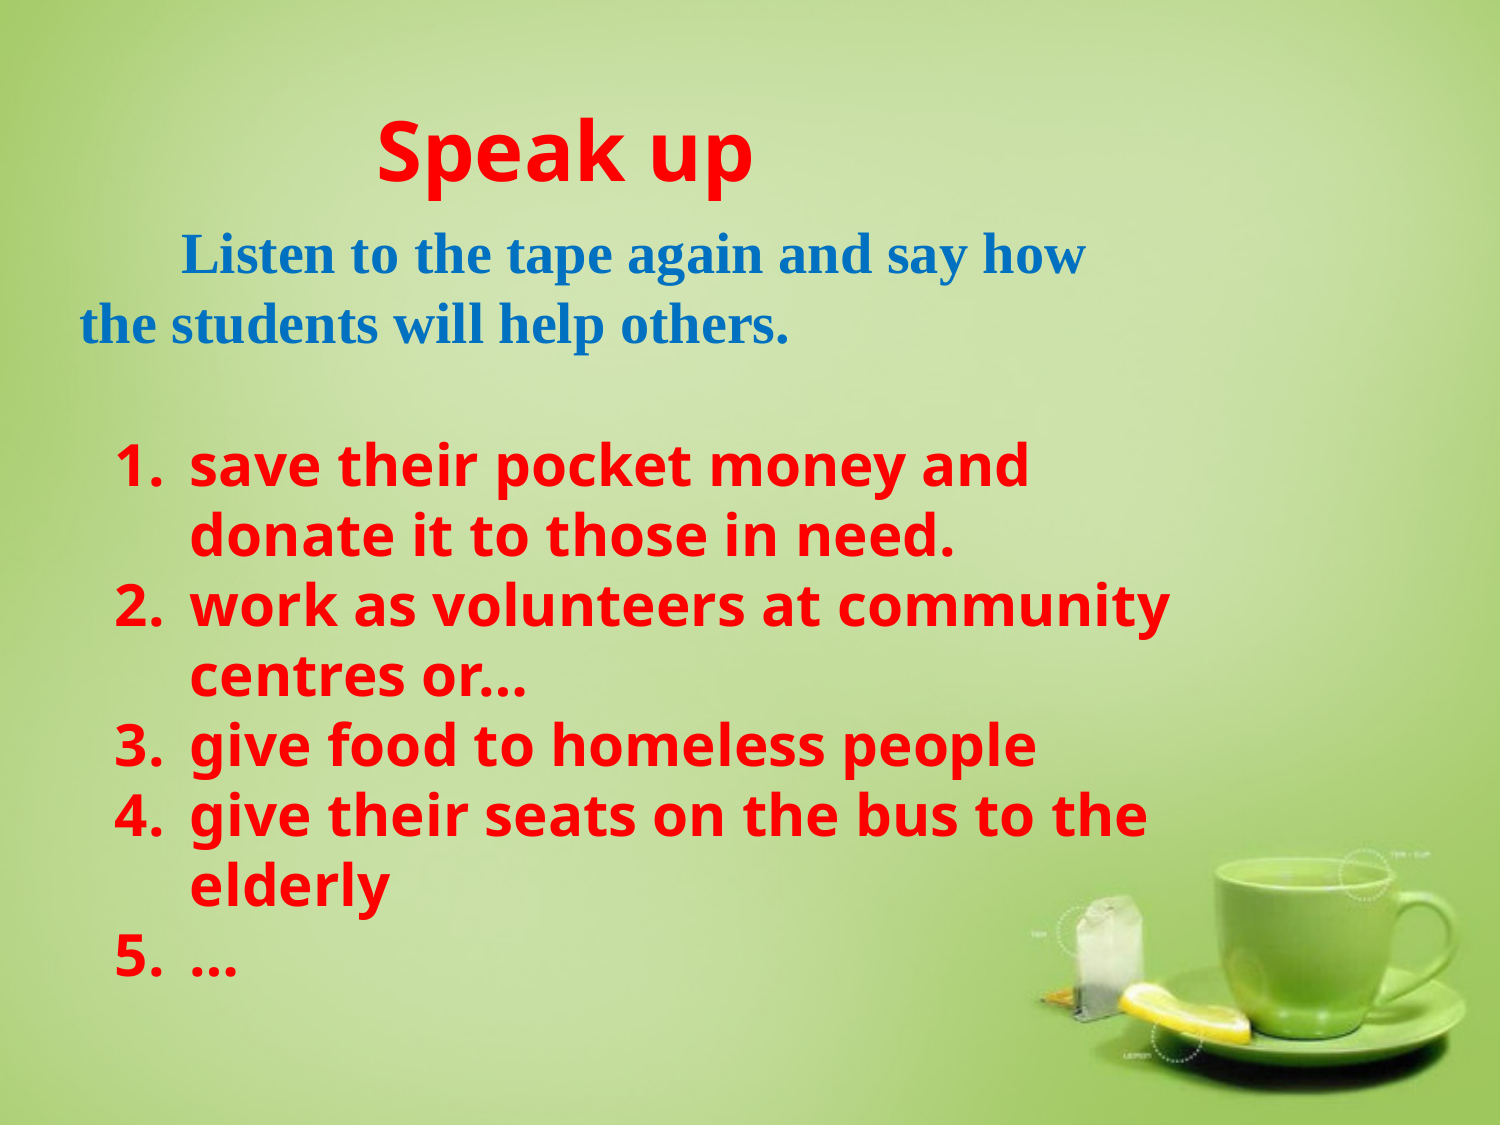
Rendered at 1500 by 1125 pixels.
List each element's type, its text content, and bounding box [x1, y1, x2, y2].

text_box Speak up [361, 54, 916, 243]
text_box Listen to the tape again and say how the students will help others. [64, 207, 1117, 363]
picture [0, 0, 1500, 1125]
text_box save their pocket money and donate it to those in need. work as volunteers at community centres or… give food to homeless people give their seats on the bus to the elderly … [100, 420, 1199, 996]
